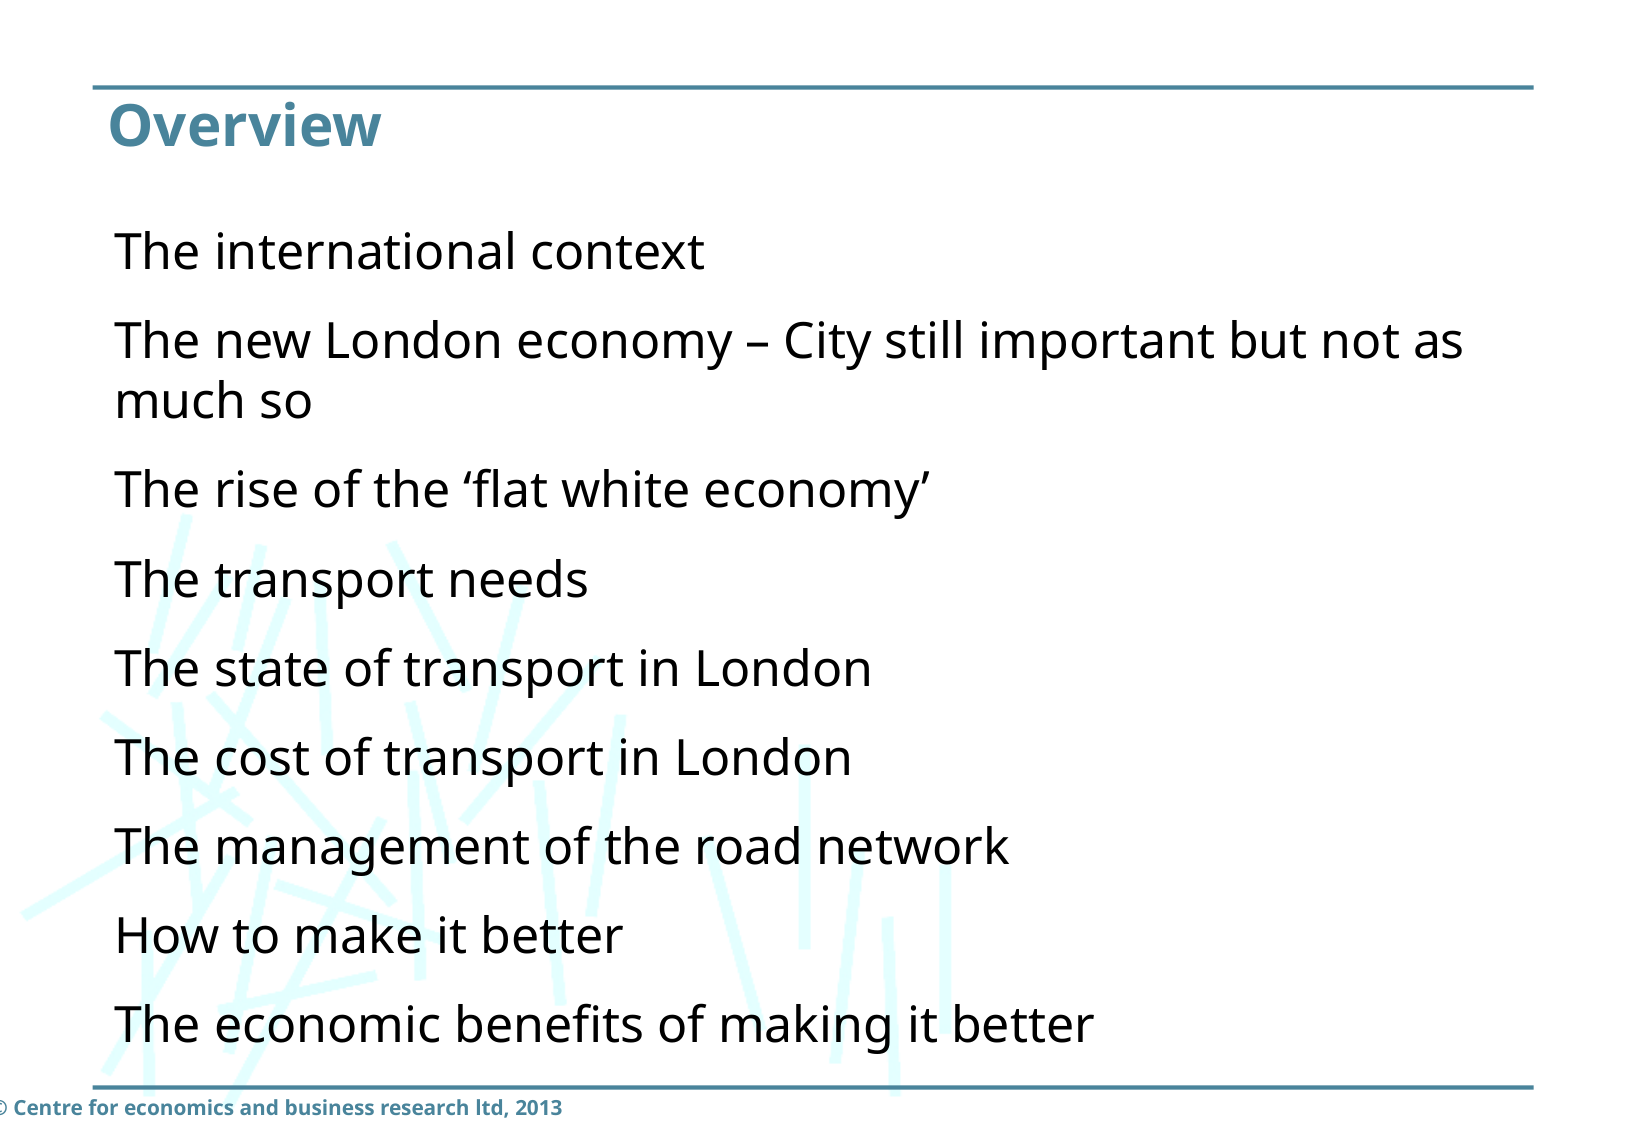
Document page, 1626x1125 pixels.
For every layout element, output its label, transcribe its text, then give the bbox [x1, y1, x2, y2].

title Overview [92, 87, 1534, 159]
list The international context The new London economy – City still important but not as much so The rise of the ‘flat white economy’ The transport needs The state of transport in London The cost of transport in London The management of the road network How to make it better The economic benefits of making it better [98, 211, 1541, 1110]
